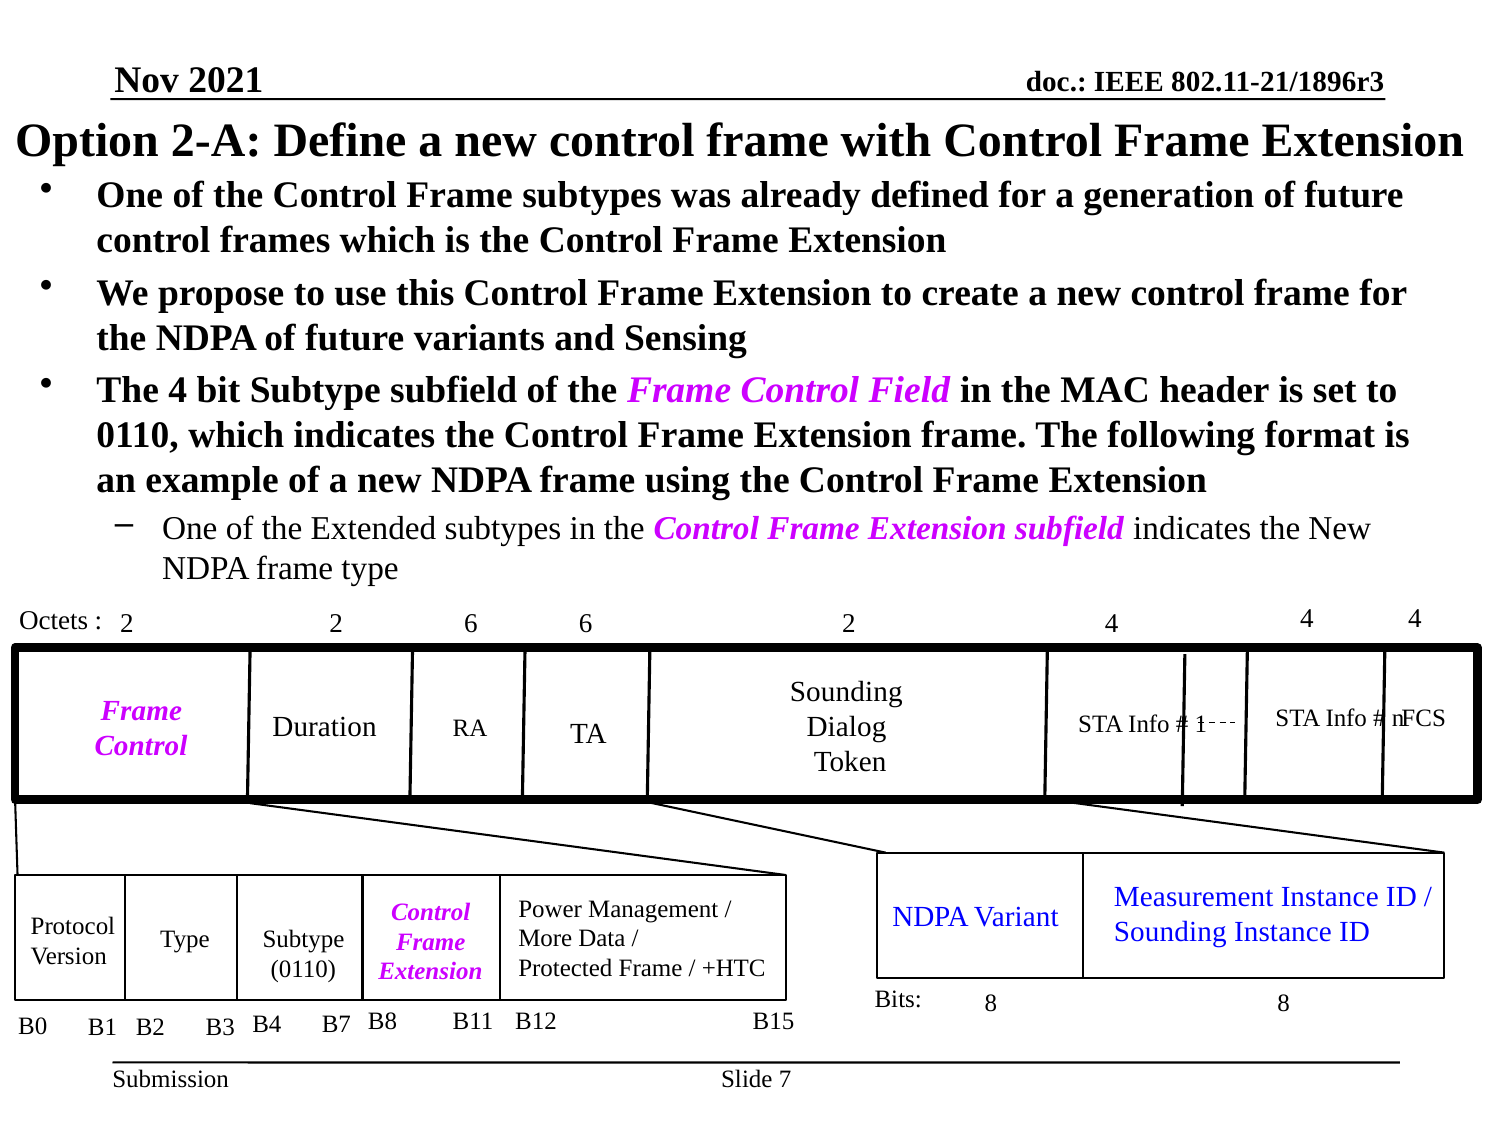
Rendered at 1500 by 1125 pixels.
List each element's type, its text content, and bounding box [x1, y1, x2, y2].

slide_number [114, 54, 265, 87]
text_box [2, 599, 1478, 1049]
slide_number Slide 7 [712, 1061, 800, 1093]
list One of the Control Frame subtypes was already defined for a generation of future control frames which is the Control Frame Extension We propose to use this Control Frame Extension to create a new control frame for the NDPA of future variants and Sensing The 4 bit Subtype subfield of the Frame Control Field in the MAC header is set to 0110, which indicates the Control Frame Extension frame. The following format is an example of a new NDPA frame using the Control Frame Extension One of the Extended subtypes in the Control Frame Extension subfield indicates the New NDPA frame type [24, 188, 1463, 598]
title Option 2-A: Define a new control frame with Control Frame Extension [0, 87, 1500, 188]
